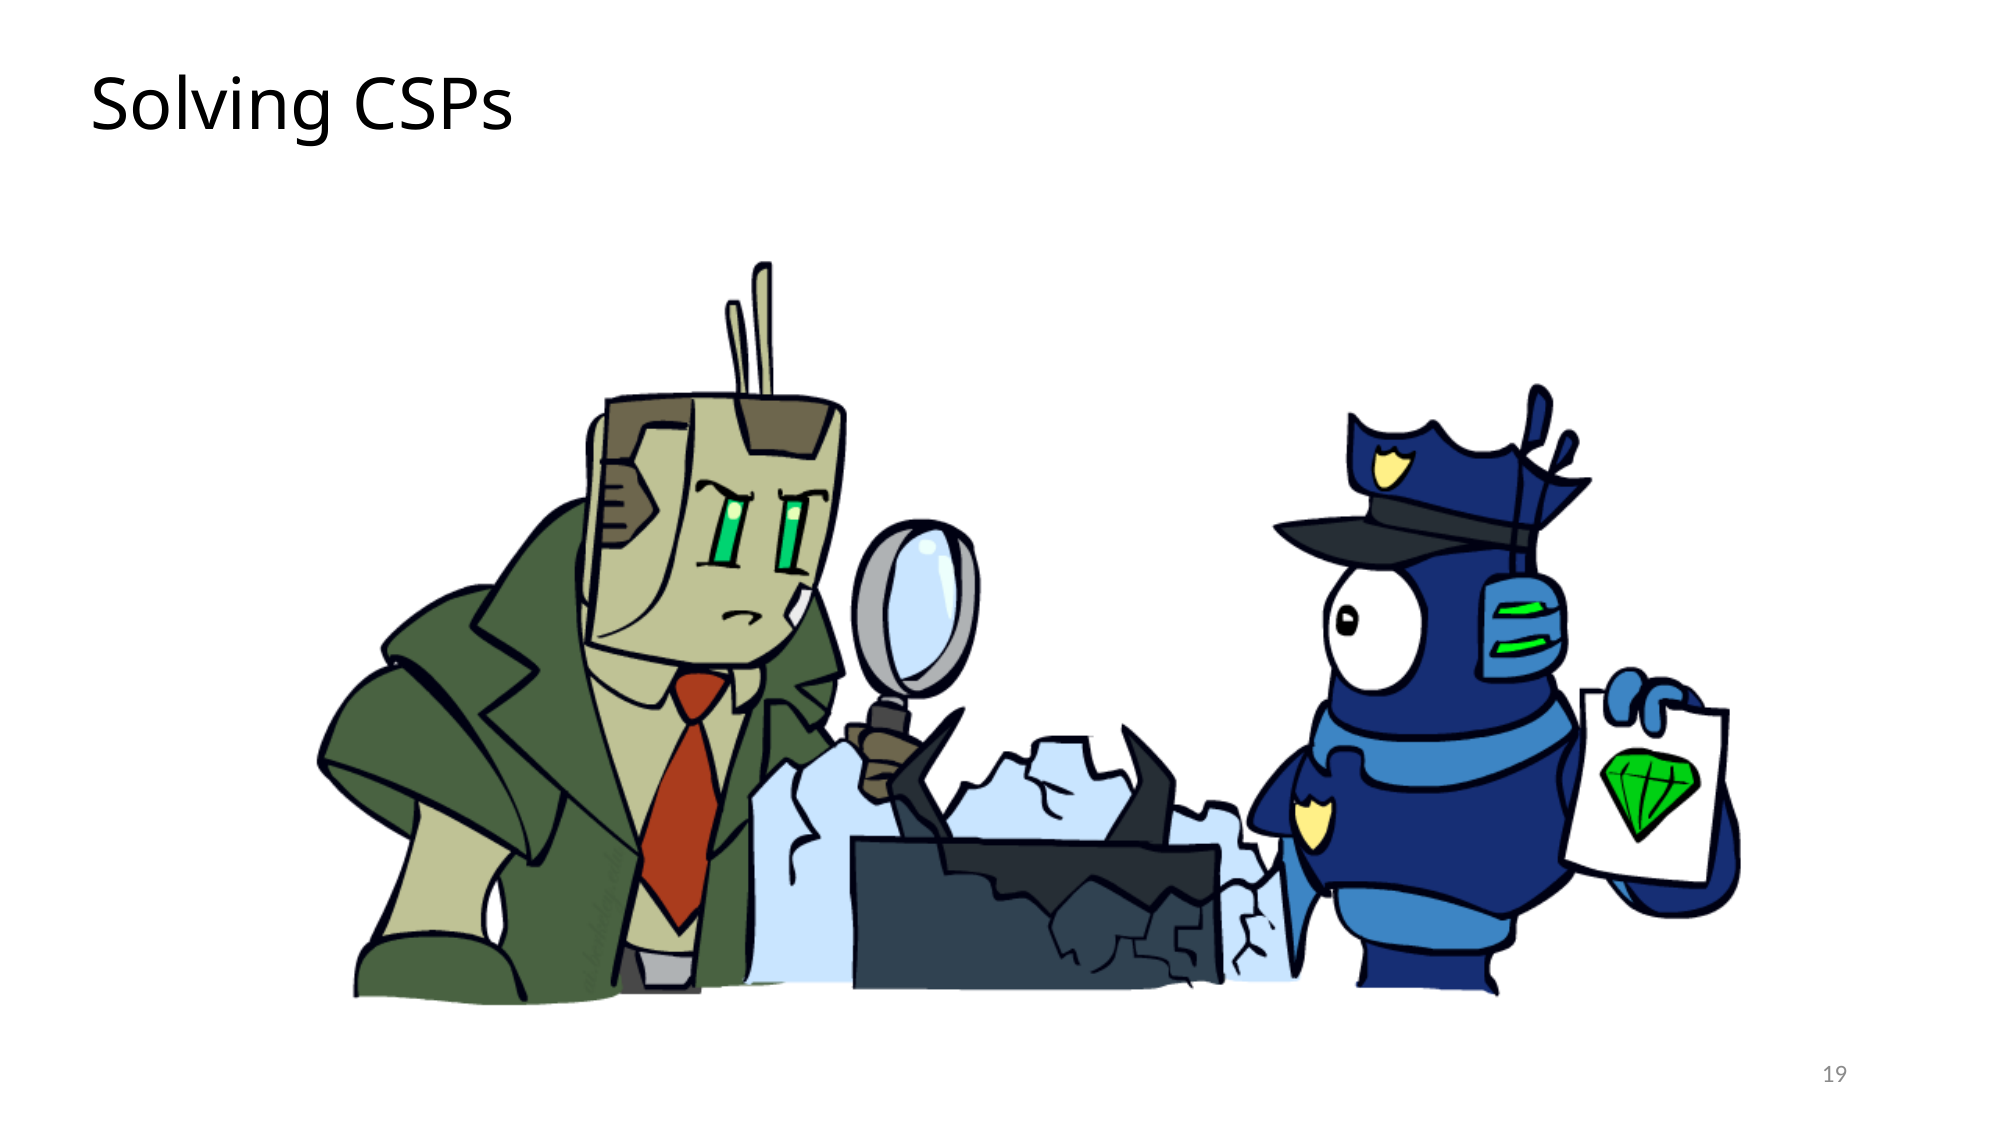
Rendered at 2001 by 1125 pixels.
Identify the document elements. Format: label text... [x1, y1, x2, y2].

slide_number 19 [1412, 1042, 1863, 1103]
picture [299, 249, 1755, 1010]
title Solving CSPs [75, 59, 1801, 153]
